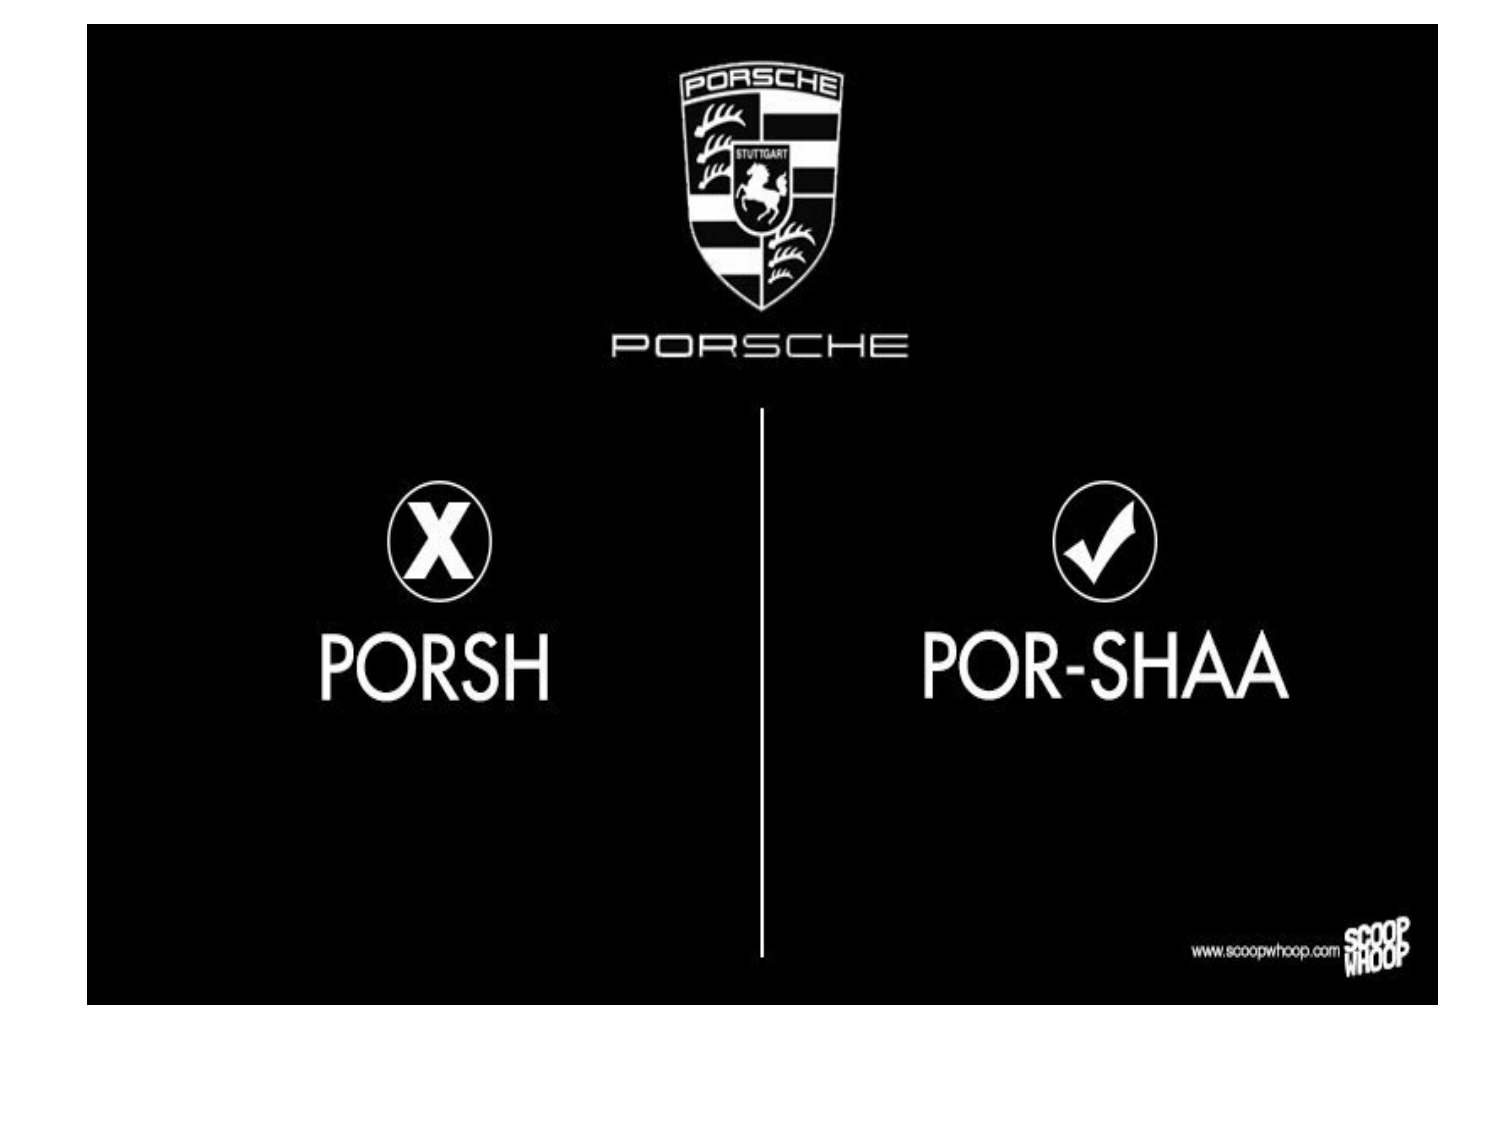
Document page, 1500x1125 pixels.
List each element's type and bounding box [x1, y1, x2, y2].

list [87, 24, 1438, 1006]
